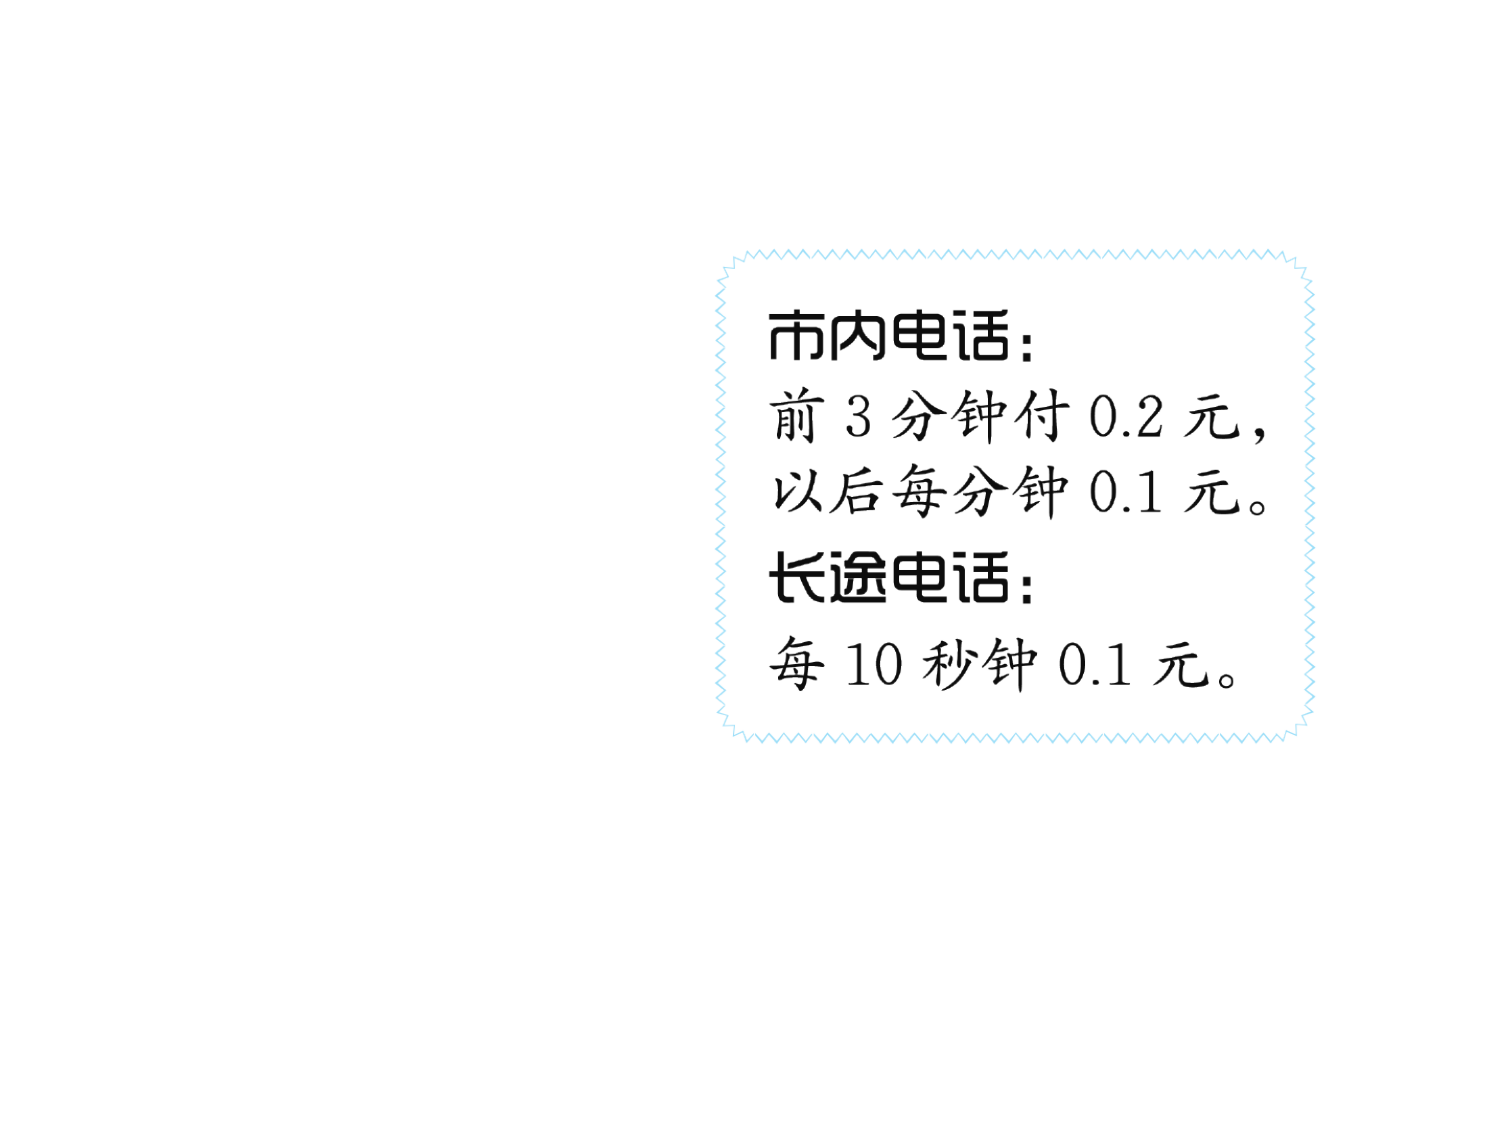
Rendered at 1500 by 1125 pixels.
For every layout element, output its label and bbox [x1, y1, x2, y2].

picture [35, 177, 1453, 1059]
